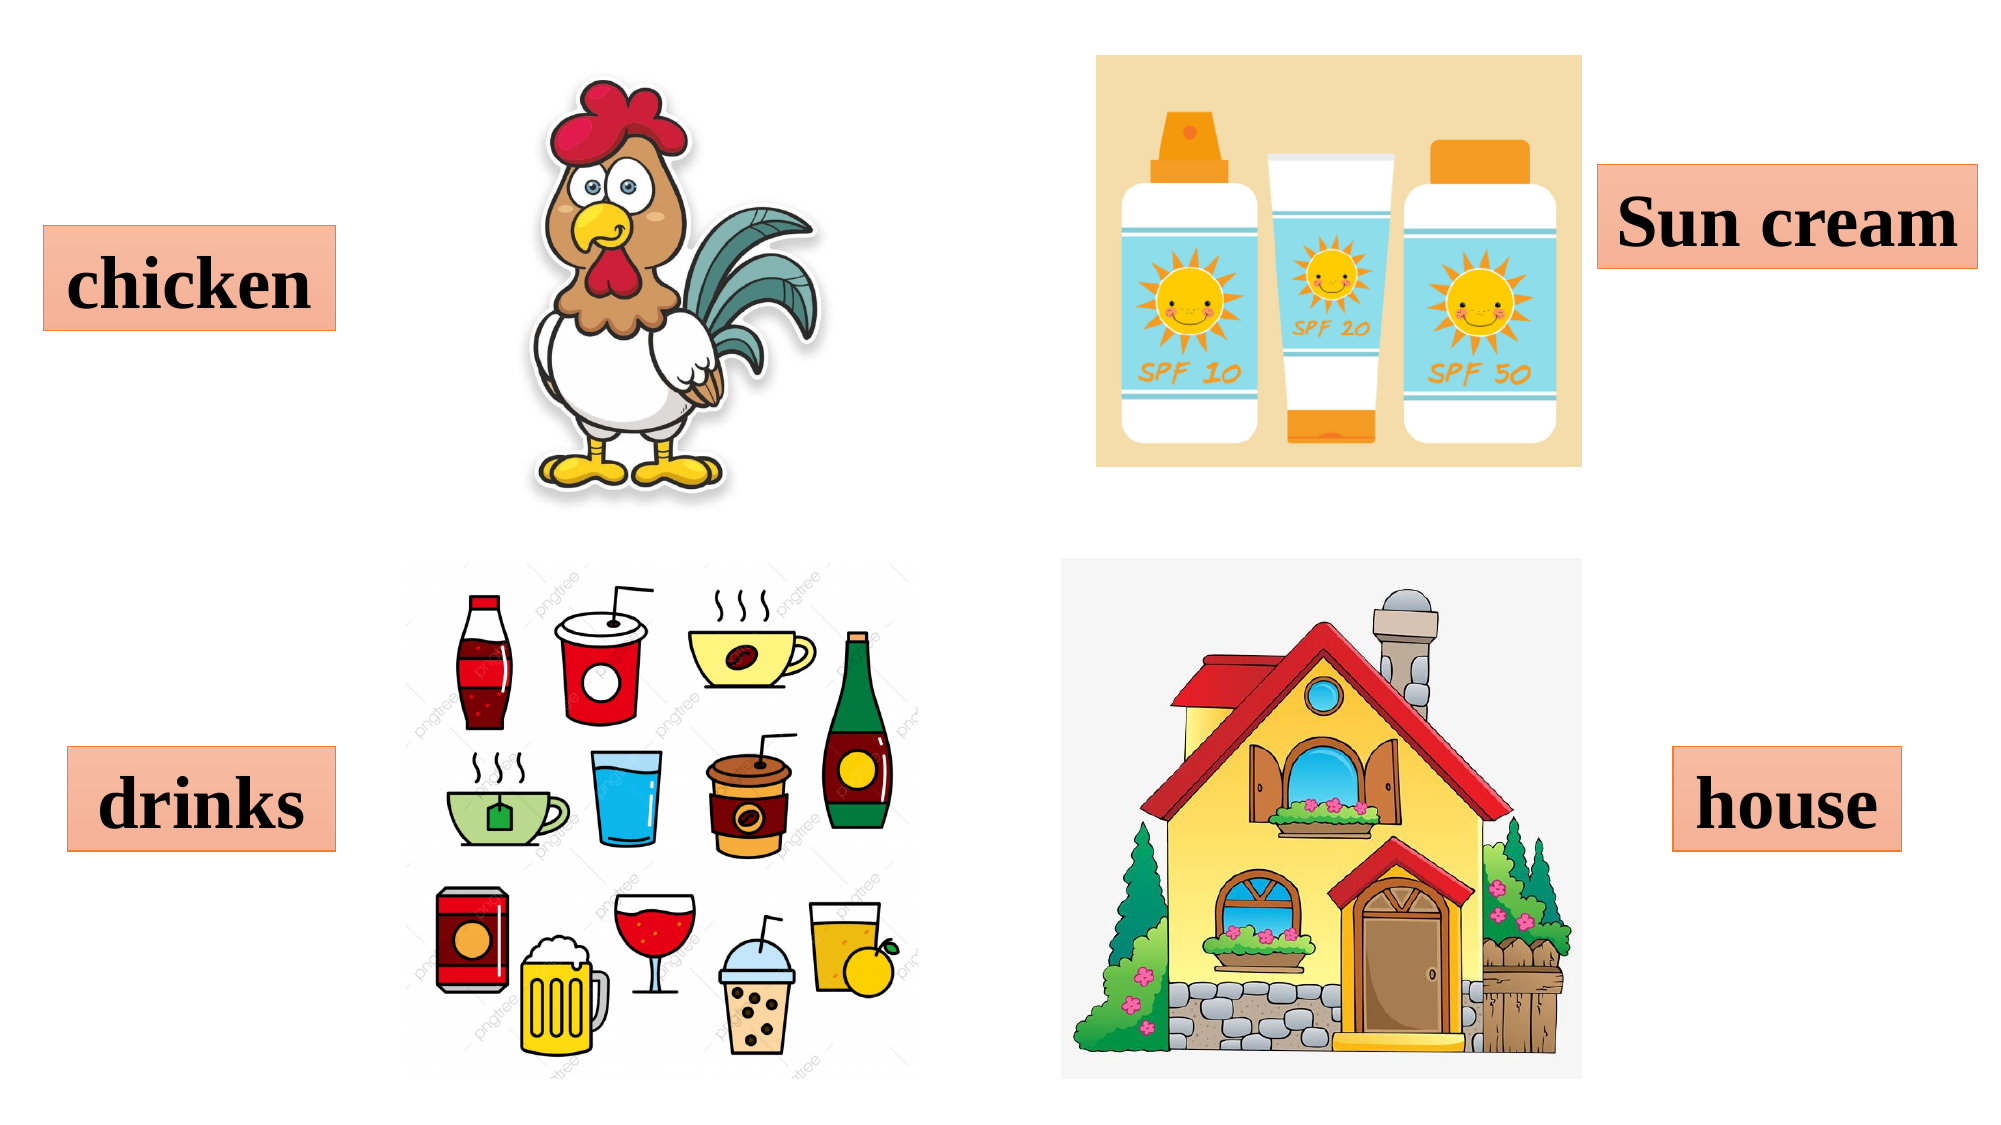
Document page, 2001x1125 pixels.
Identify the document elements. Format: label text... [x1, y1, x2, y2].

picture [1096, 55, 1582, 467]
picture [406, 563, 918, 1079]
text_box chicken [43, 225, 336, 331]
picture [1061, 558, 1582, 1079]
text_box drinks [67, 746, 336, 852]
text_box house [1672, 746, 1902, 852]
text_box Sun cream [1597, 164, 1978, 269]
picture [433, 55, 891, 513]
